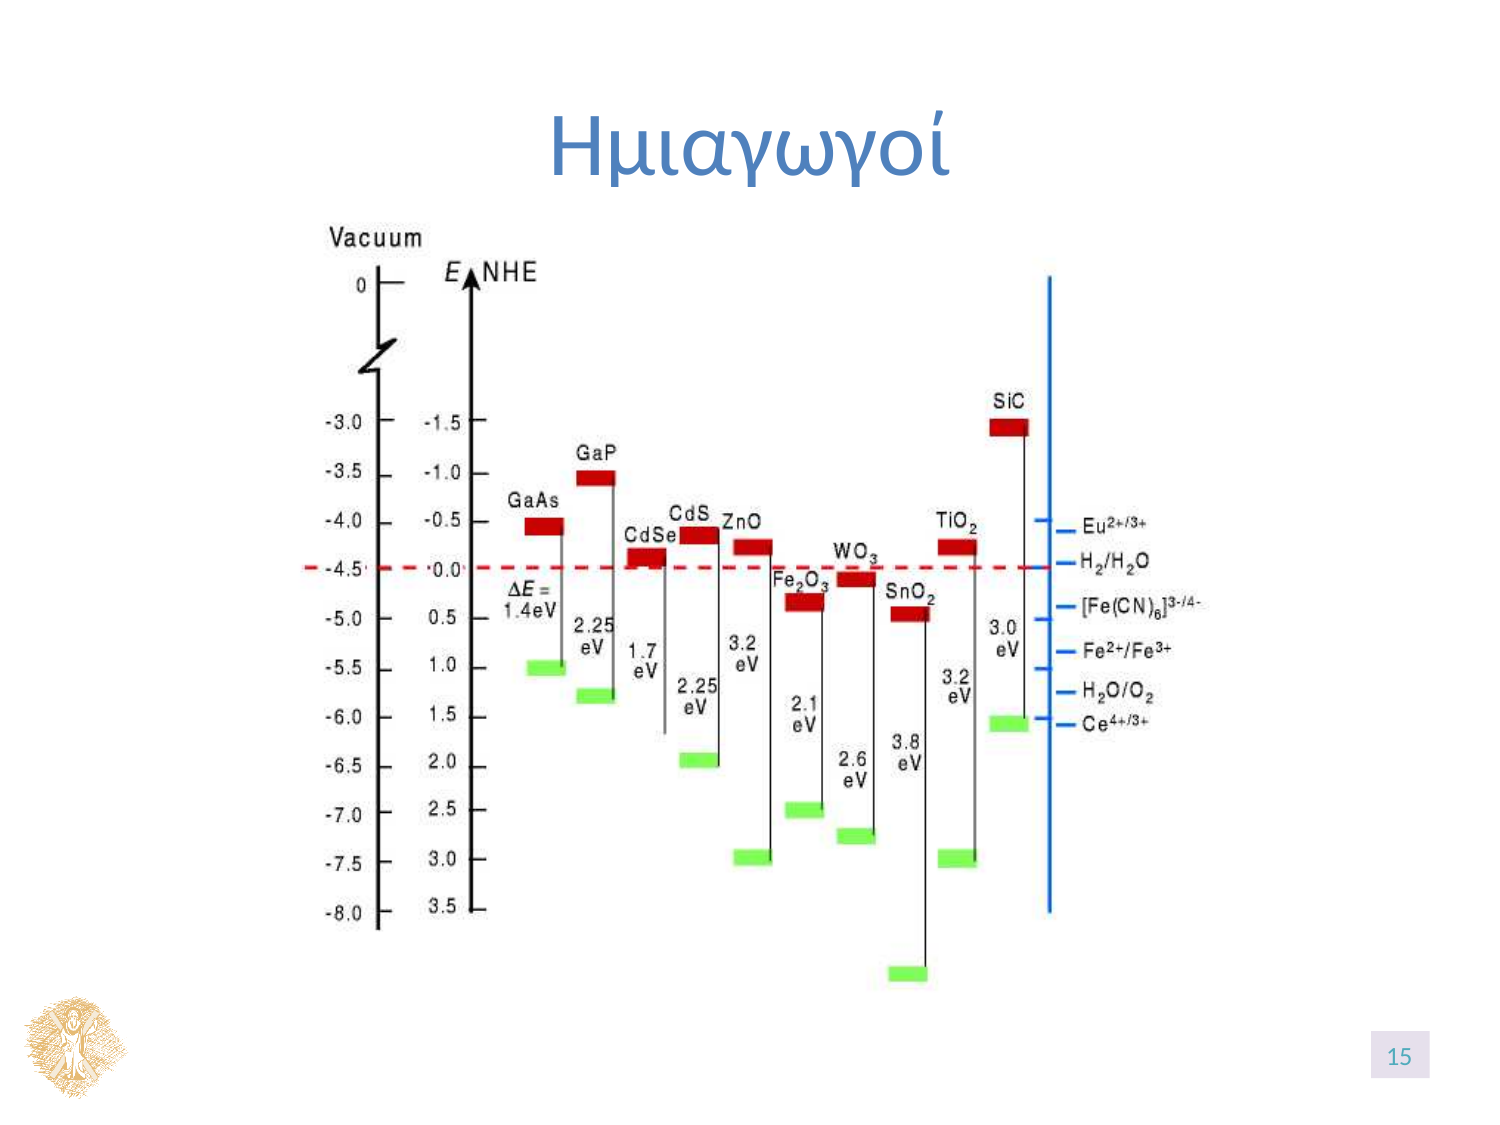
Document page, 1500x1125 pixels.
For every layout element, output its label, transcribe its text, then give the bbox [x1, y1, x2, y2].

text_box 15 [1371, 1031, 1430, 1079]
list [277, 187, 1223, 1010]
picture [17, 986, 137, 1103]
title Ημιαγωγοί [75, 45, 1425, 233]
